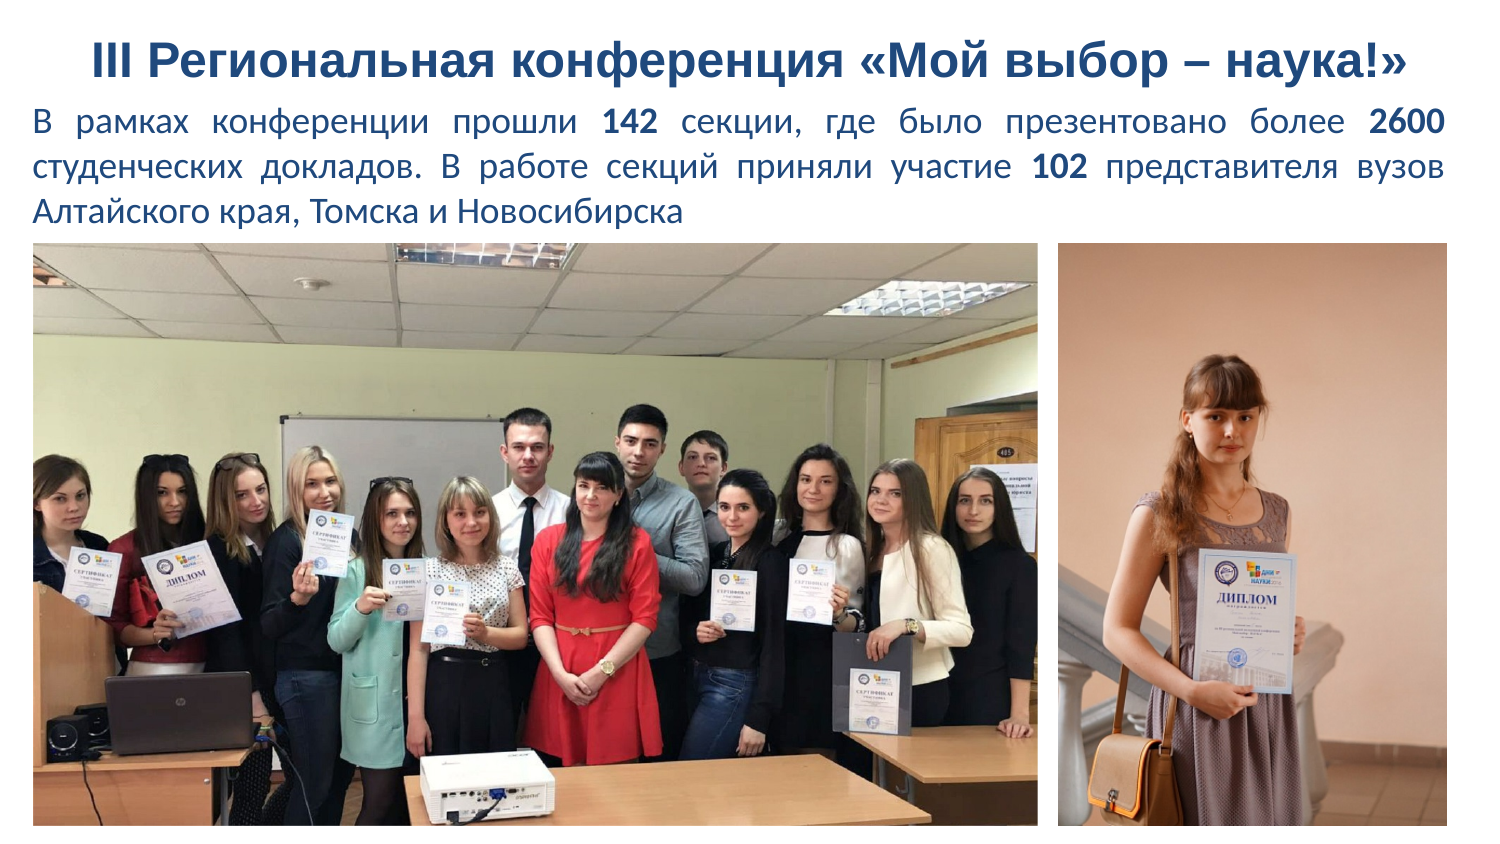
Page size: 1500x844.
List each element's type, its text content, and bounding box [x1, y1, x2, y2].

text_box III Региональная конференция «Мой выбор – наука!» [0, 20, 1500, 95]
picture [1058, 242, 1448, 826]
text_box В рамках конференции прошли 142 секции, где было презентовано более 2600 студенческих докладов. В работе секций приняли участие 102 представителя вузов Алтайского края, Томска и Новосибирска [17, 95, 1460, 239]
picture [33, 242, 1038, 826]
